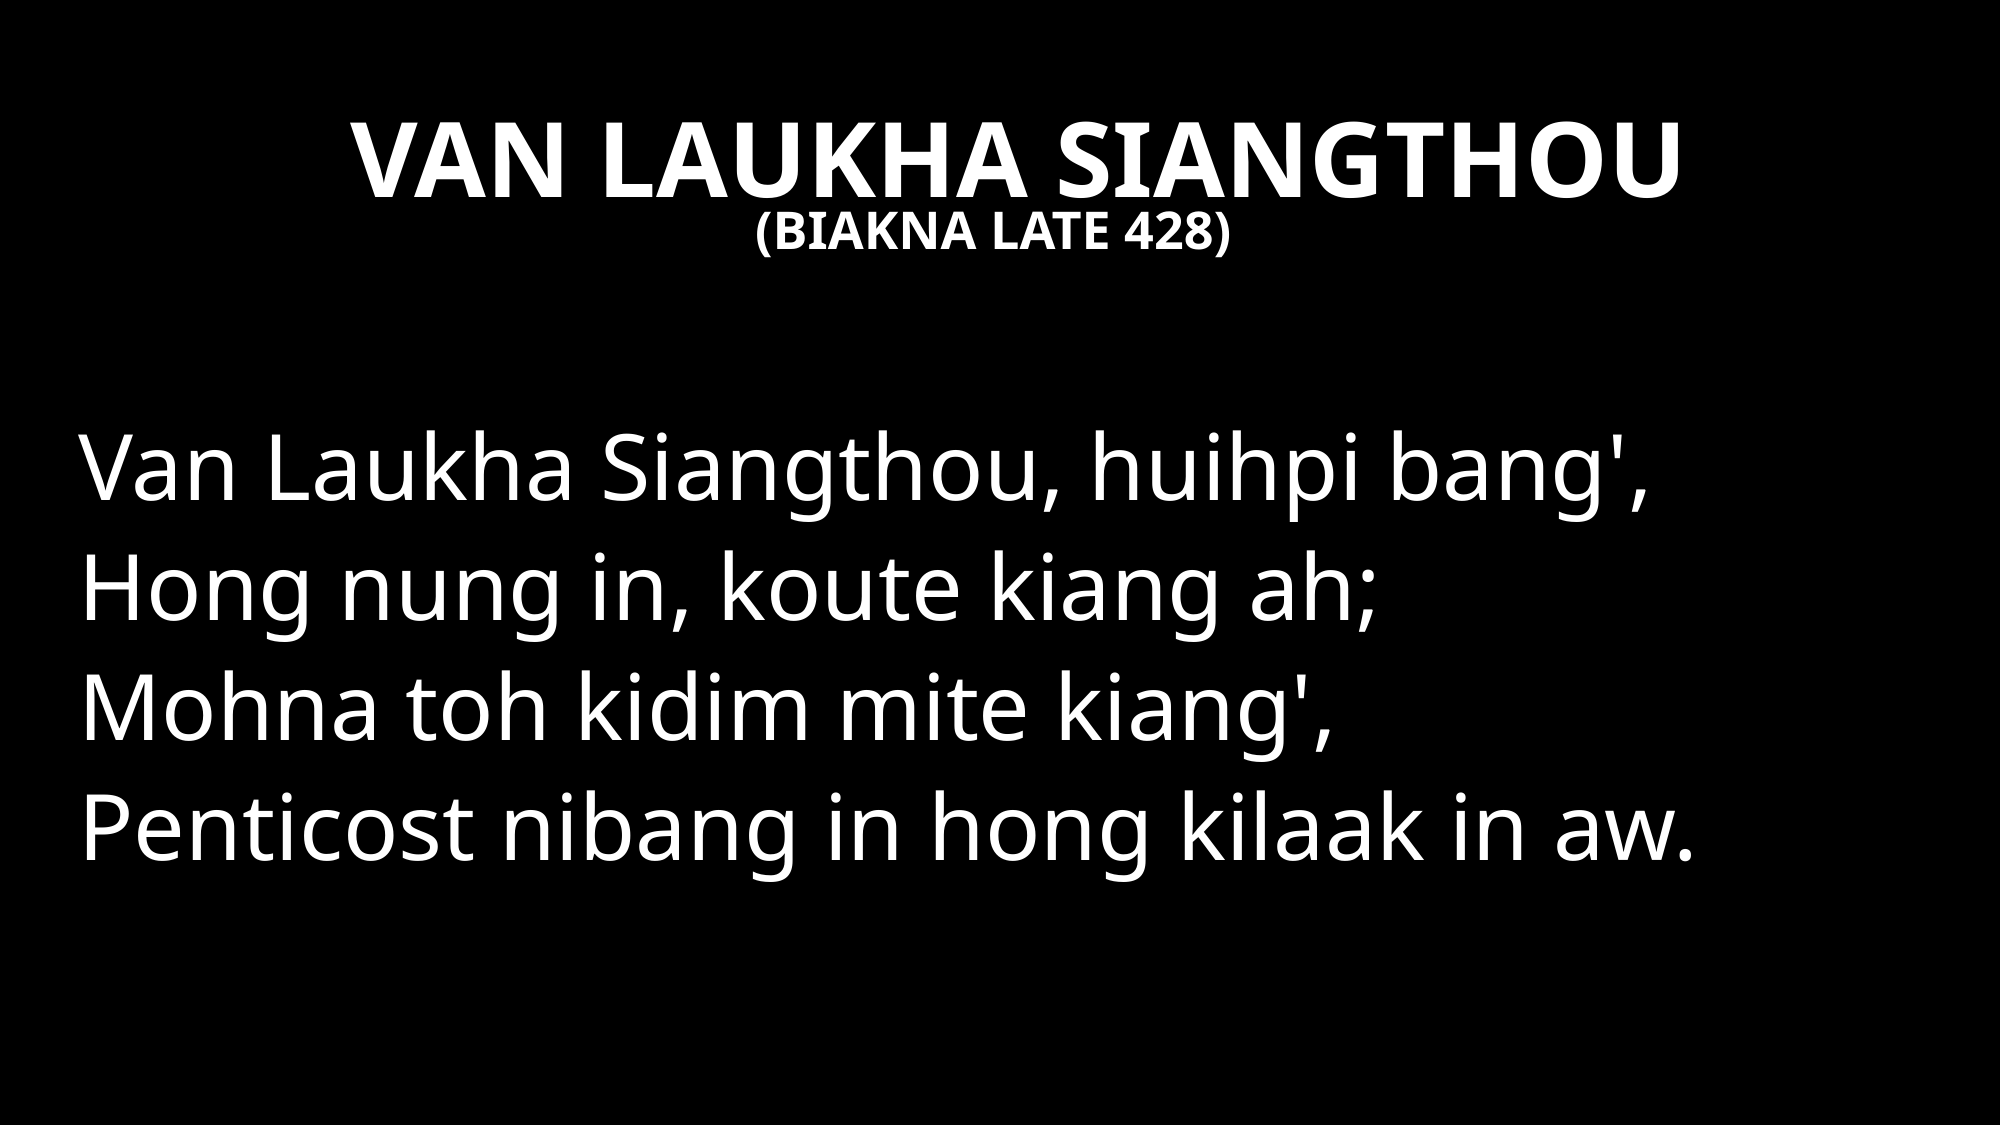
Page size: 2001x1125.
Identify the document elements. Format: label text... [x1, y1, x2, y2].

text_box (BIAKNA LATE 428) [153, 190, 1847, 268]
subtitle Van Laukha Siangthou, huihpi bang', Hong nung in, koute kiang ah; Mohna toh kidim mite kiang', Penticost nibang in hong kilaak in aw. [63, 301, 1936, 1000]
text_box VAN LAUKHA SIANGTHOU [63, 85, 1975, 226]
